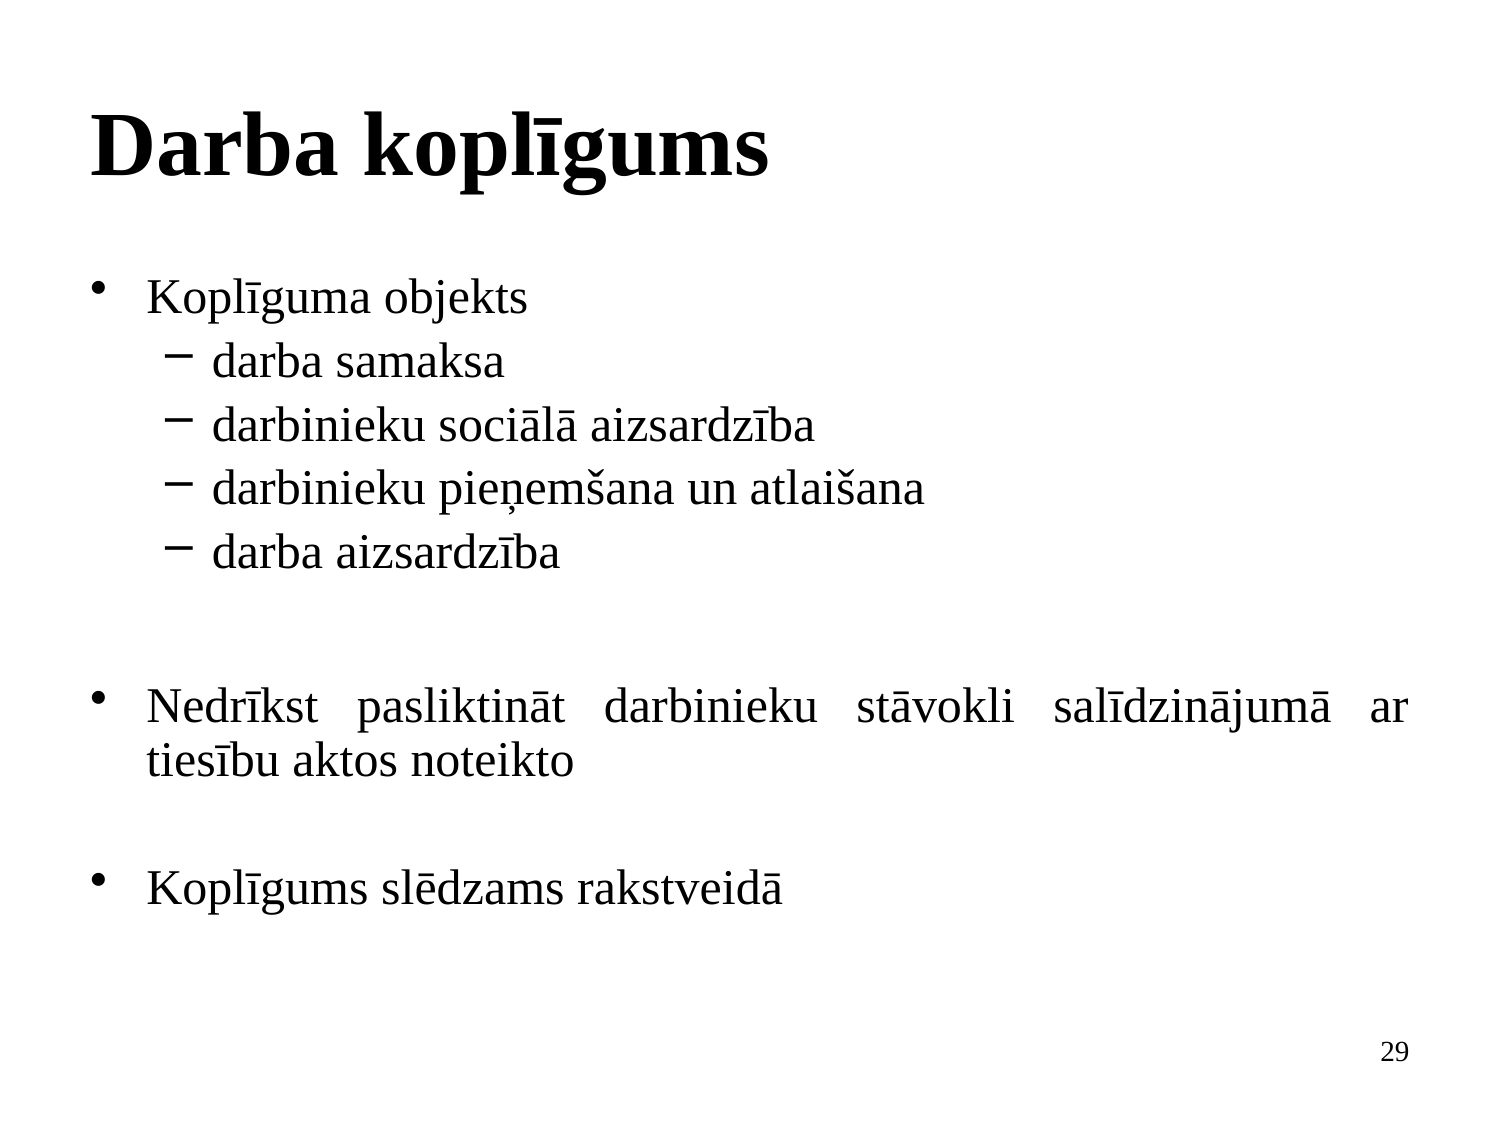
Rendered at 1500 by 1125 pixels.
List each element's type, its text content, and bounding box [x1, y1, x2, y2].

title Darba koplīgums [75, 45, 1425, 233]
list Koplīguma objekts darba samaksa darbinieku sociālā aizsardzība darbinieku pieņemšana un atlaišana darba aizsardzība Nedrīkst pasliktināt darbinieku stāvokli salīdzinājumā ar tiesību aktos noteikto Koplīgums slēdzams rakstveidā [75, 262, 1425, 1005]
slide_number 29 [1074, 1024, 1426, 1103]
